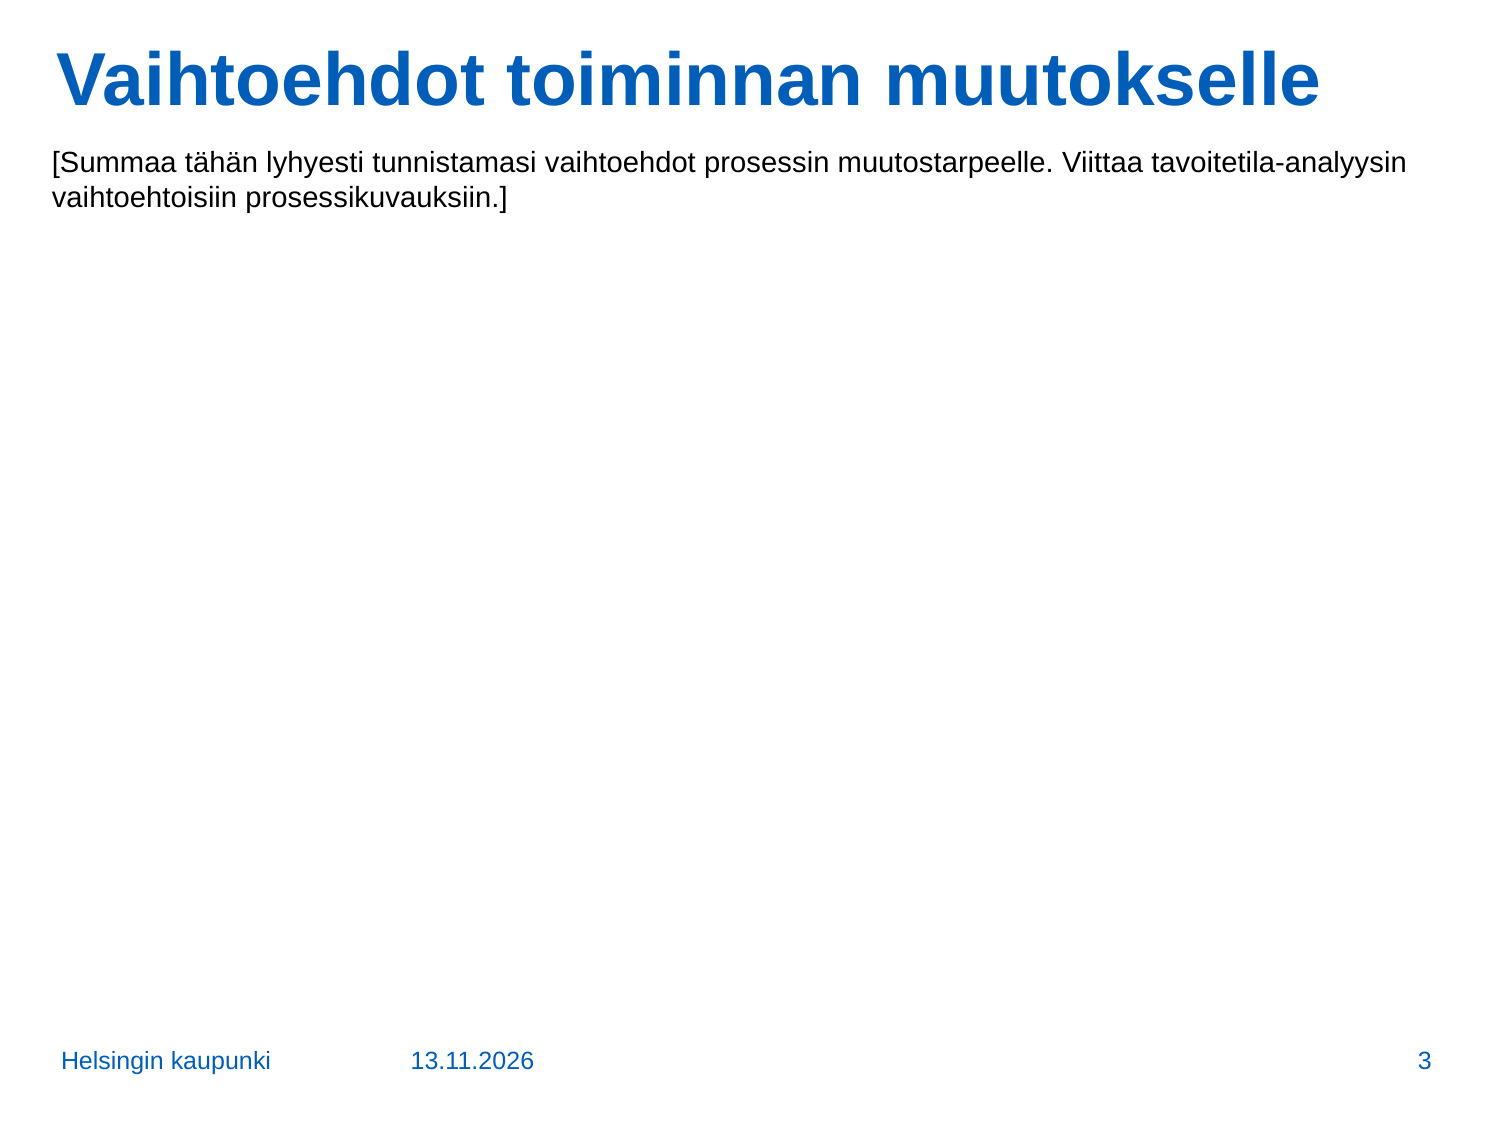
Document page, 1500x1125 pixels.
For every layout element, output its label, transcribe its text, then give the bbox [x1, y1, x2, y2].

footer Helsingin kaupunki [46, 1005, 396, 1083]
title Vaihtoehdot toiminnan muutokselle [41, 36, 1425, 149]
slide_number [396, 1023, 628, 1083]
slide_number 3 [1269, 1023, 1447, 1083]
text_box [Summaa tähän lyhyesti tunnistamasi vaihtoehdot prosessin muutostarpeelle. Viittaa tavoitetila-analyysin vaihtoehtoisiin prosessikuvauksiin.] [45, 137, 1447, 219]
